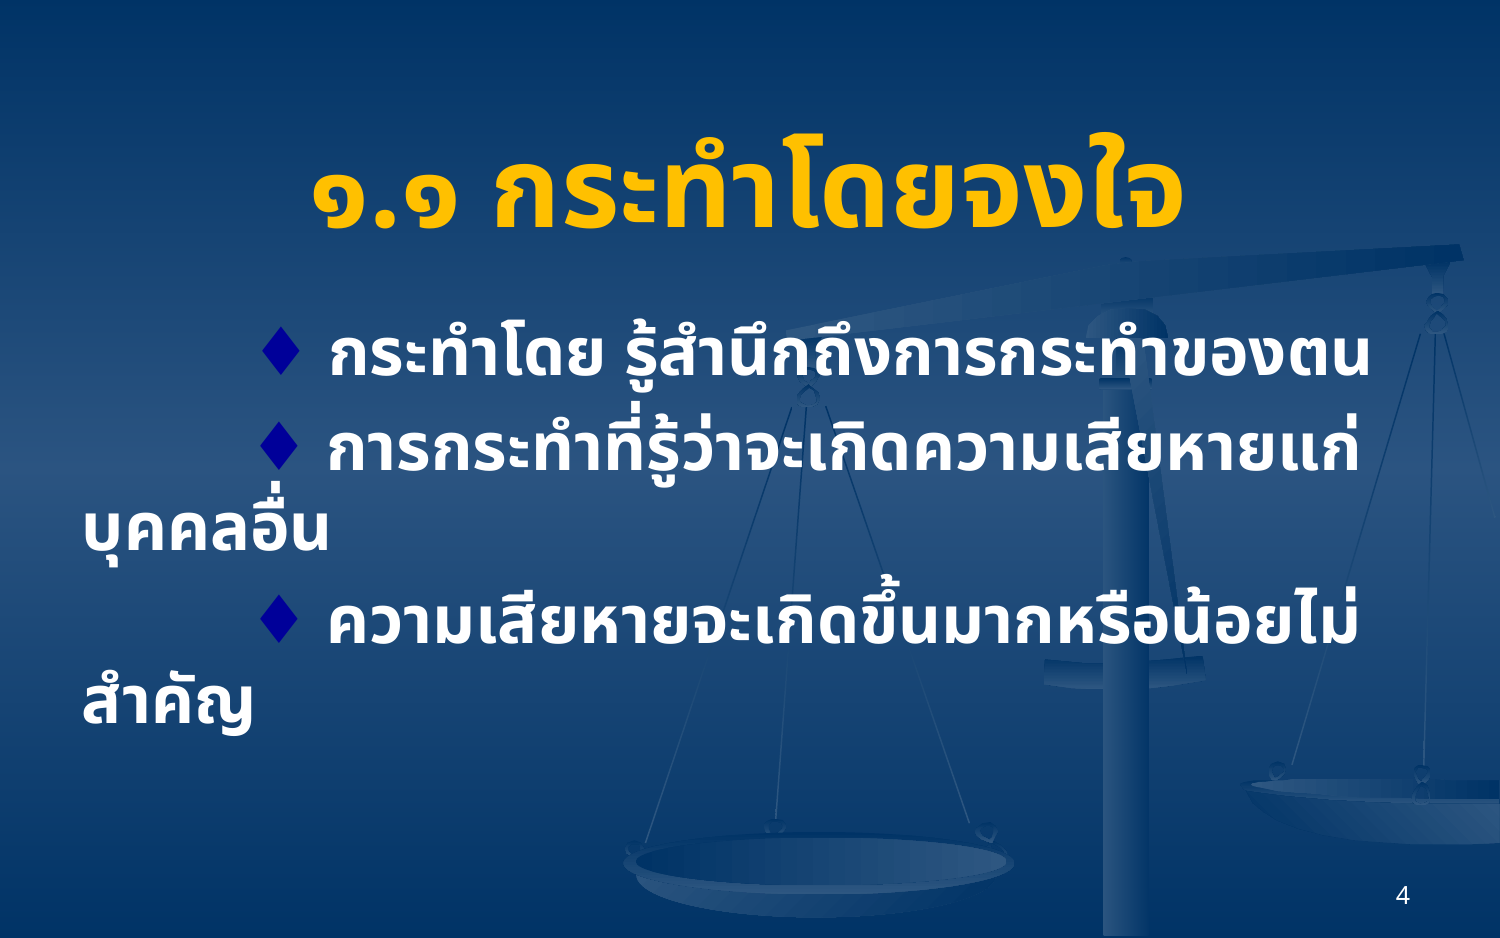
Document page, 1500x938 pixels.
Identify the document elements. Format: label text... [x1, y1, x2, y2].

slide_number 4 [1074, 858, 1426, 921]
list ♦ กระทำโดย รู้สำนึกถึงการกระทำของตน ♦ การกระทำที่รู้ว่าจะเกิดความเสียหายแก่บุคคลอื่น ♦ ความเสียหายจะเกิดขึ้นมากหรือน้อยไม่สำคัญ [29, 292, 1460, 749]
title ๑.๑ กระทำโดยจงใจ [105, 97, 1393, 259]
